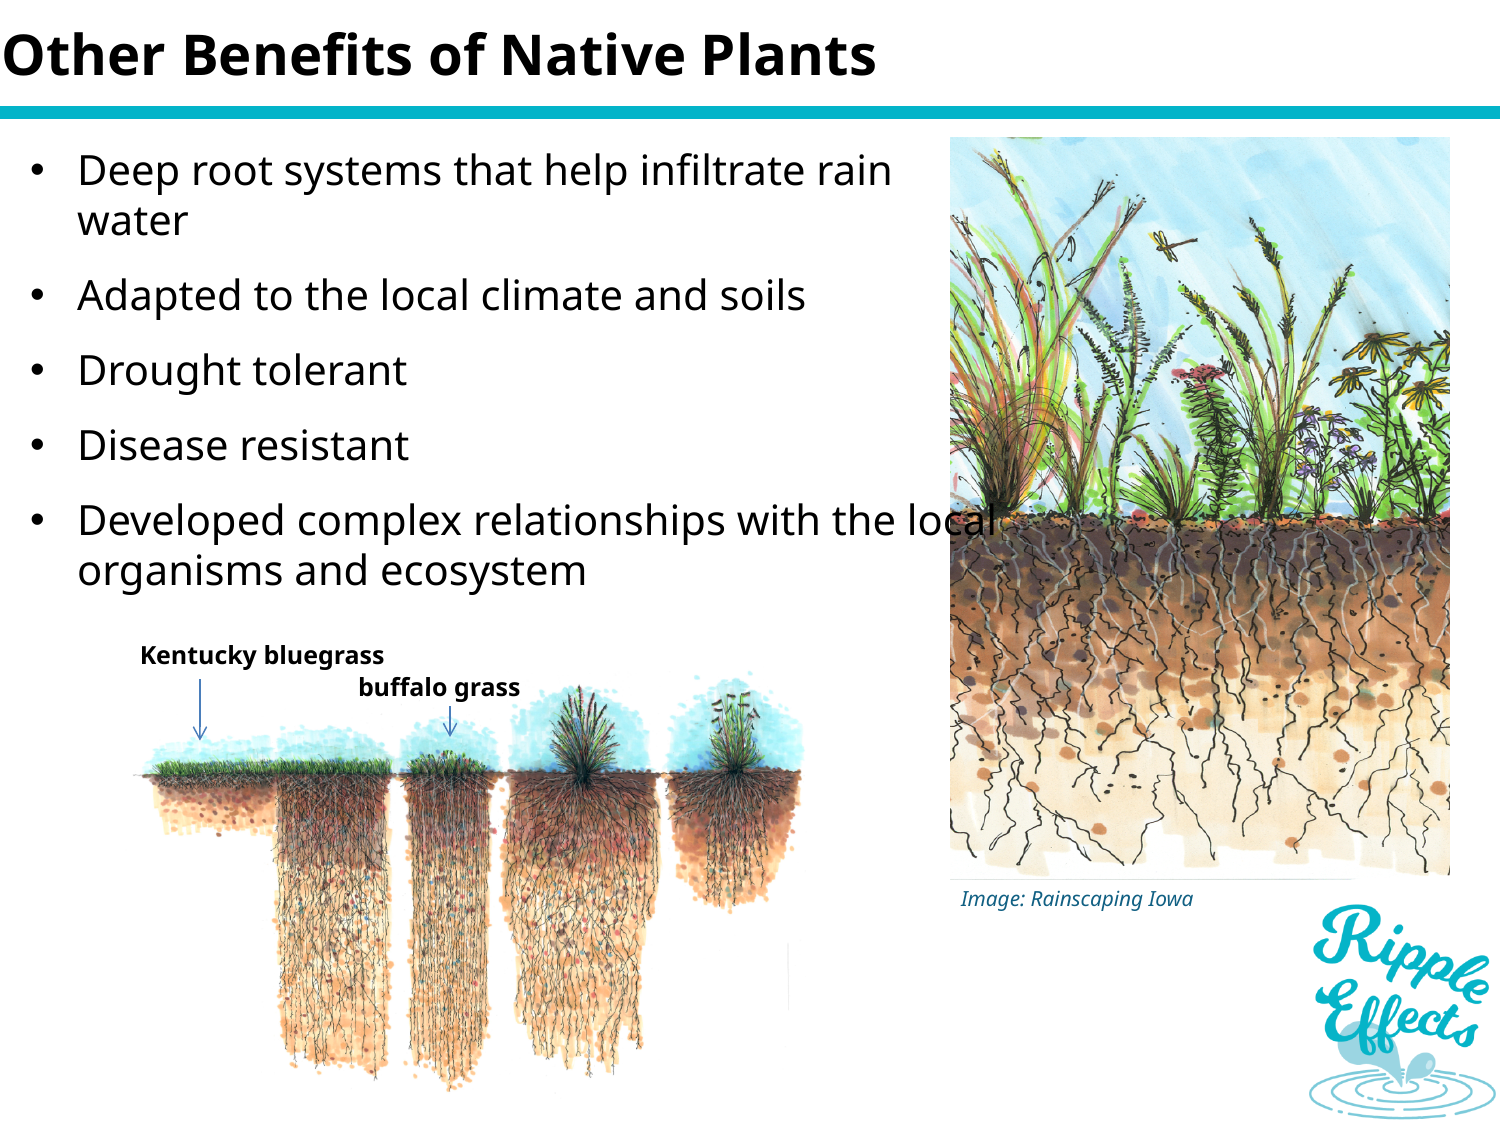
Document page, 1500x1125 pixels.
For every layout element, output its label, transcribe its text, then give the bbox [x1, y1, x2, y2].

picture [1302, 898, 1500, 1124]
picture [949, 137, 1451, 881]
text_box Other Benefits of Native Plants [0, 11, 893, 94]
text_box Deep root systems that help infiltrate rain water Adapted to the local climate and soils Drought tolerant Disease resistant Developed complex relationships with the local organisms and ecosystem [15, 136, 948, 747]
text_box Kentucky bluegrass [112, 632, 413, 677]
text_box Image: Rainscaping Iowa [954, 890, 1240, 915]
picture [124, 654, 808, 1108]
